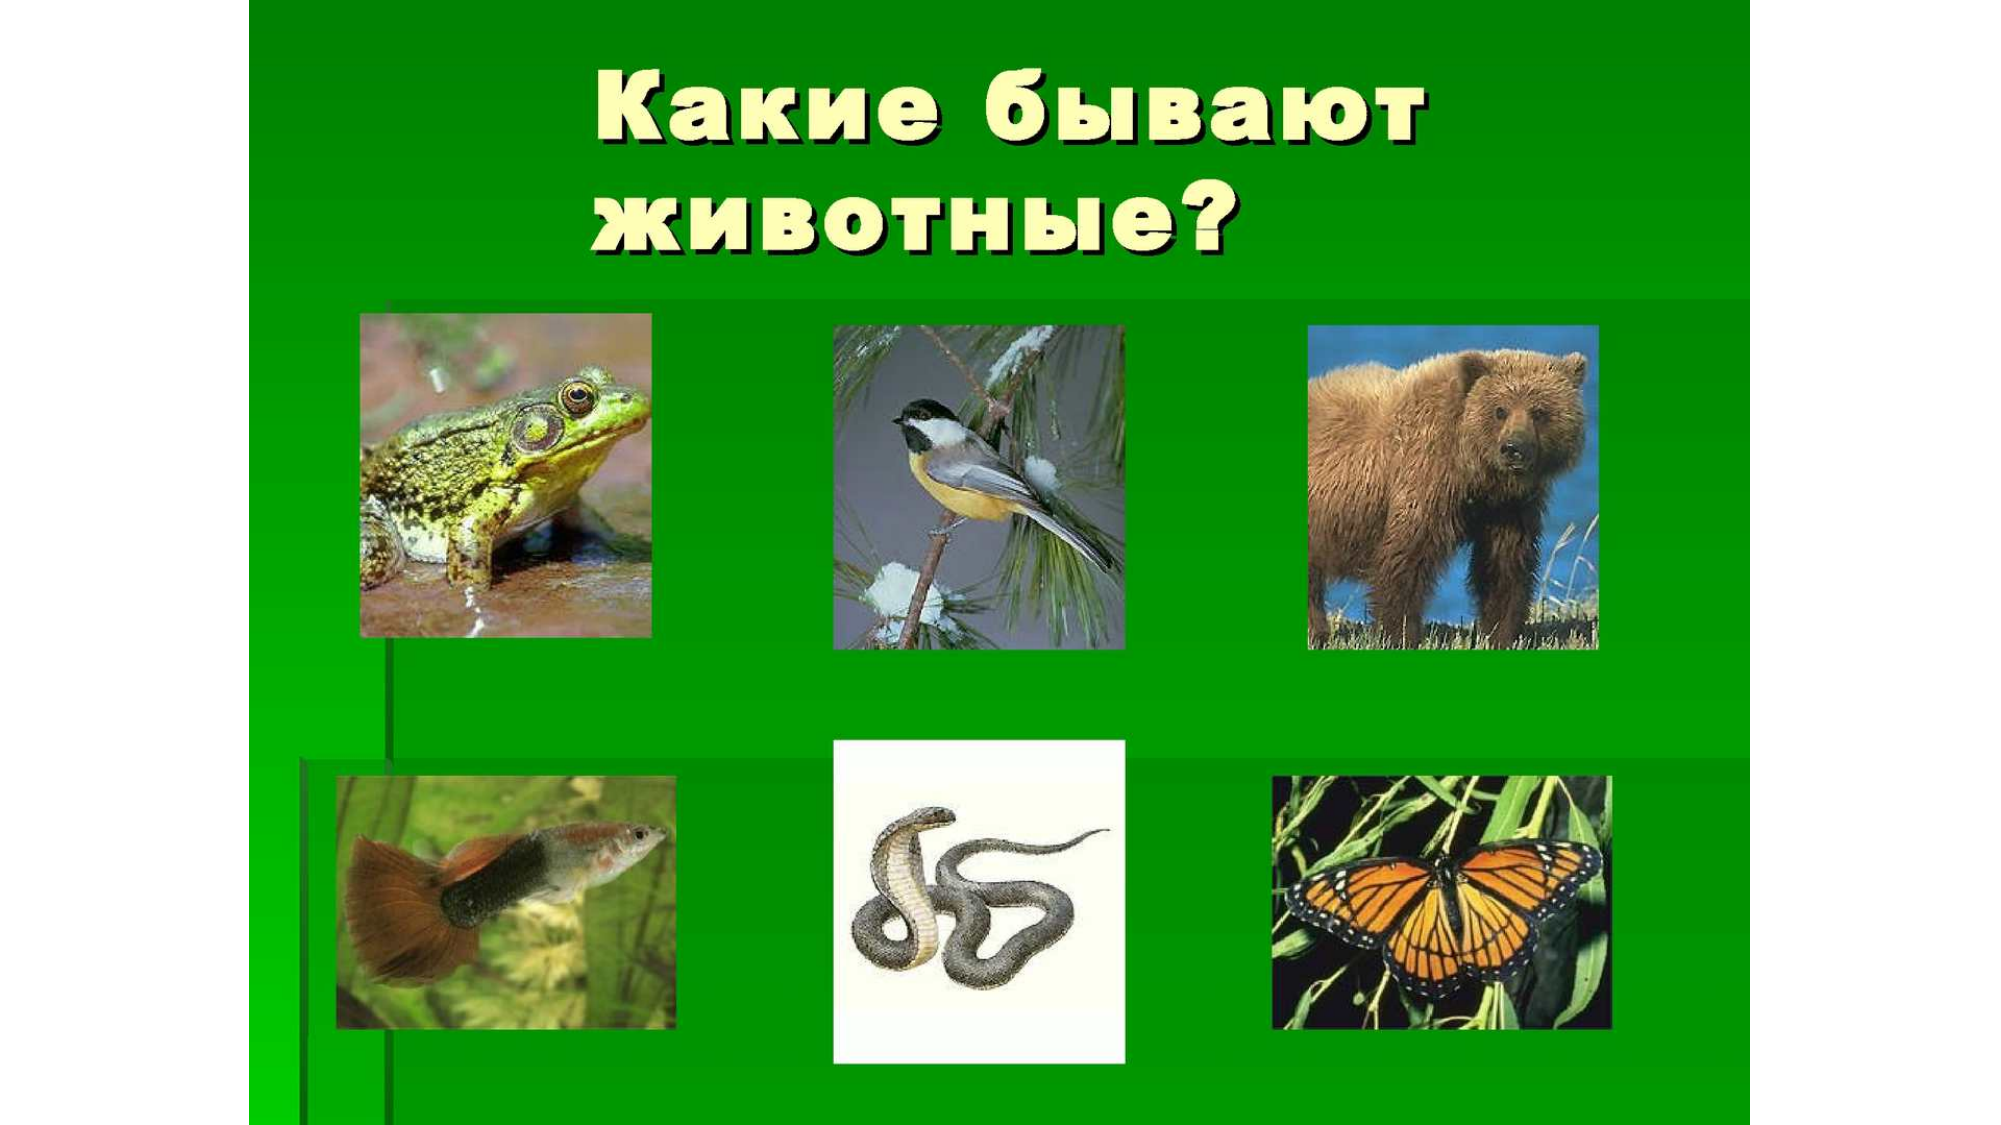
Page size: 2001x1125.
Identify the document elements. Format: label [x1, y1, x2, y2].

picture [249, 0, 1750, 1125]
